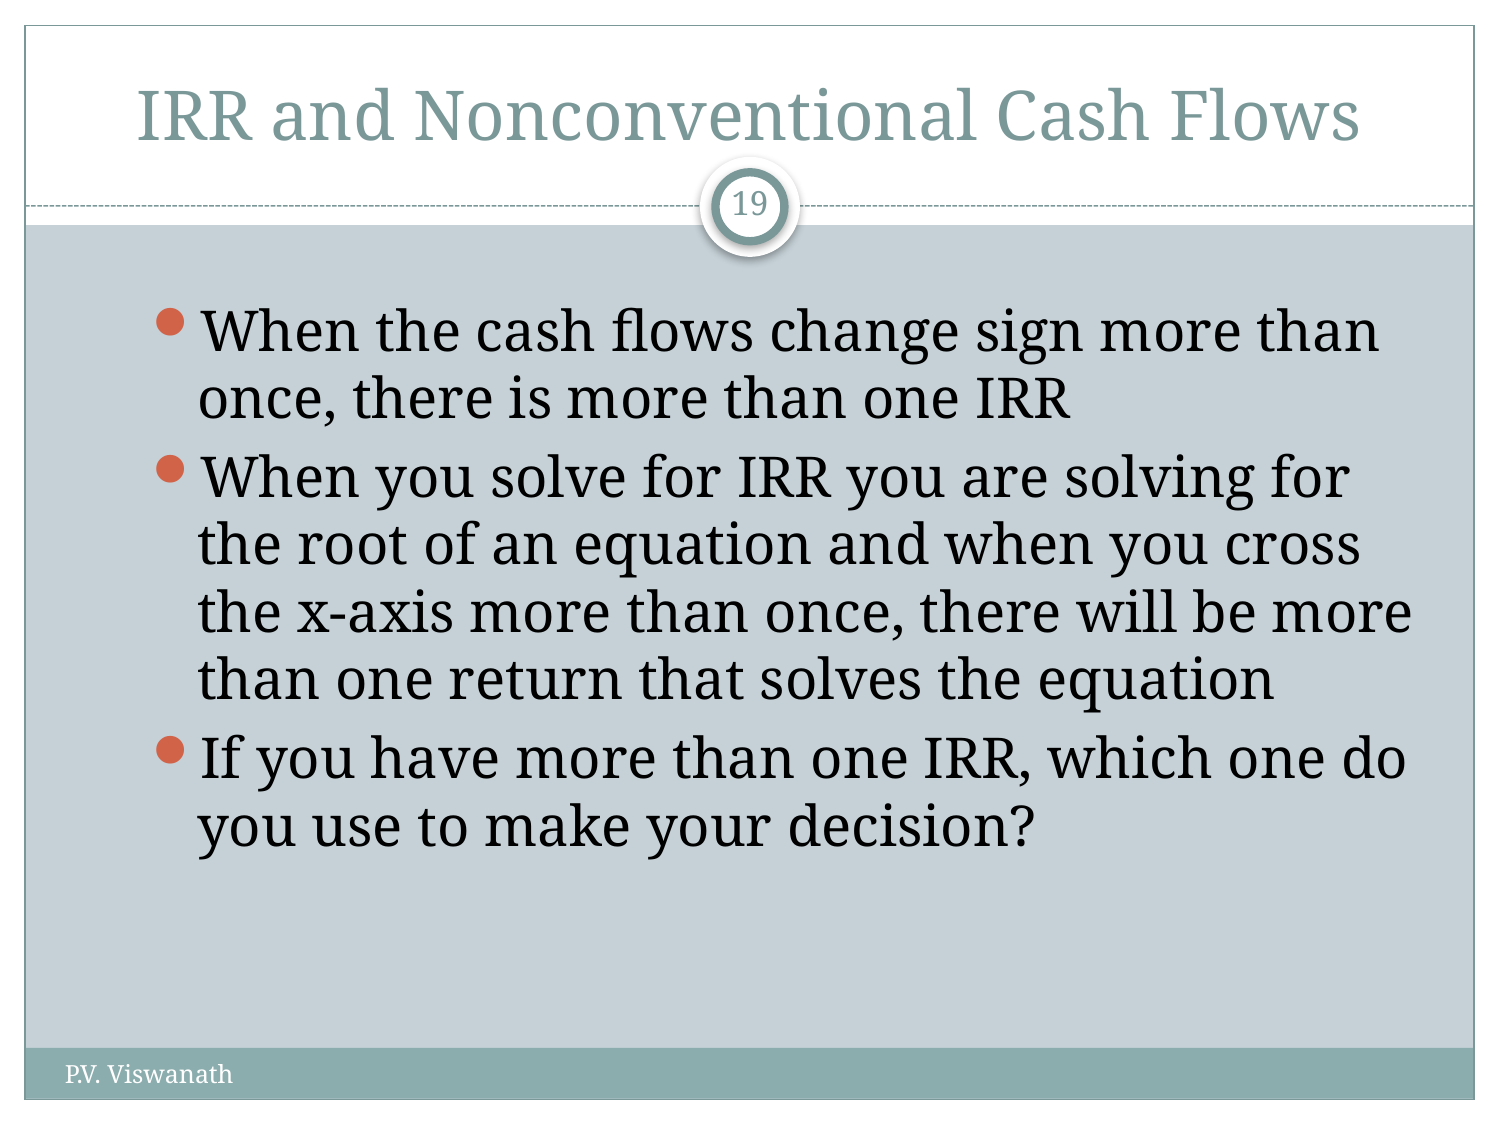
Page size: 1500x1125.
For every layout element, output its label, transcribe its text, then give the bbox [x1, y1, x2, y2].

slide_number 19 [712, 168, 788, 241]
title IRR and Nonconventional Cash Flows [49, 37, 1450, 162]
footer P.V. Viswanath [50, 1051, 638, 1112]
list When the cash flows change sign more than once, there is more than one IRR When you solve for IRR you are solving for the root of an equation and when you cross the x-axis more than once, there will be more than one return that solves the equation If you have more than one IRR, which one do you use to make your decision? [137, 287, 1443, 925]
